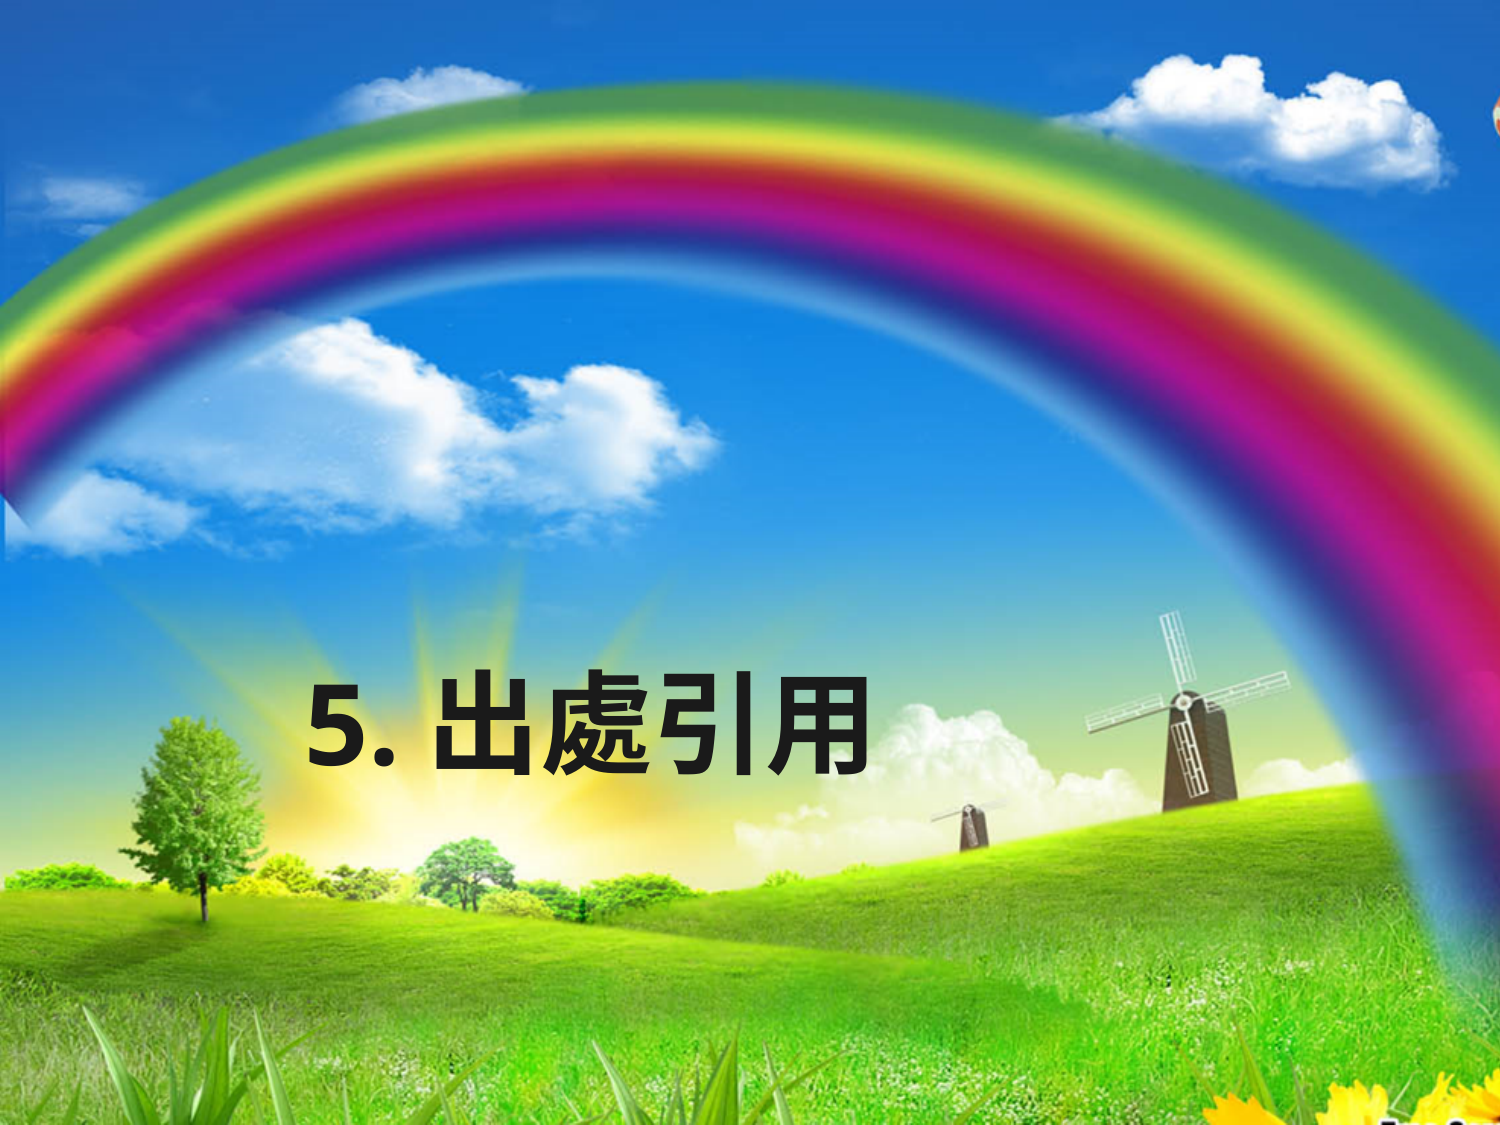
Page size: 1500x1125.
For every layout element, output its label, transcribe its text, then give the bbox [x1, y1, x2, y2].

picture [0, 0, 1500, 1125]
title 5.出處引用 [289, 645, 1117, 833]
